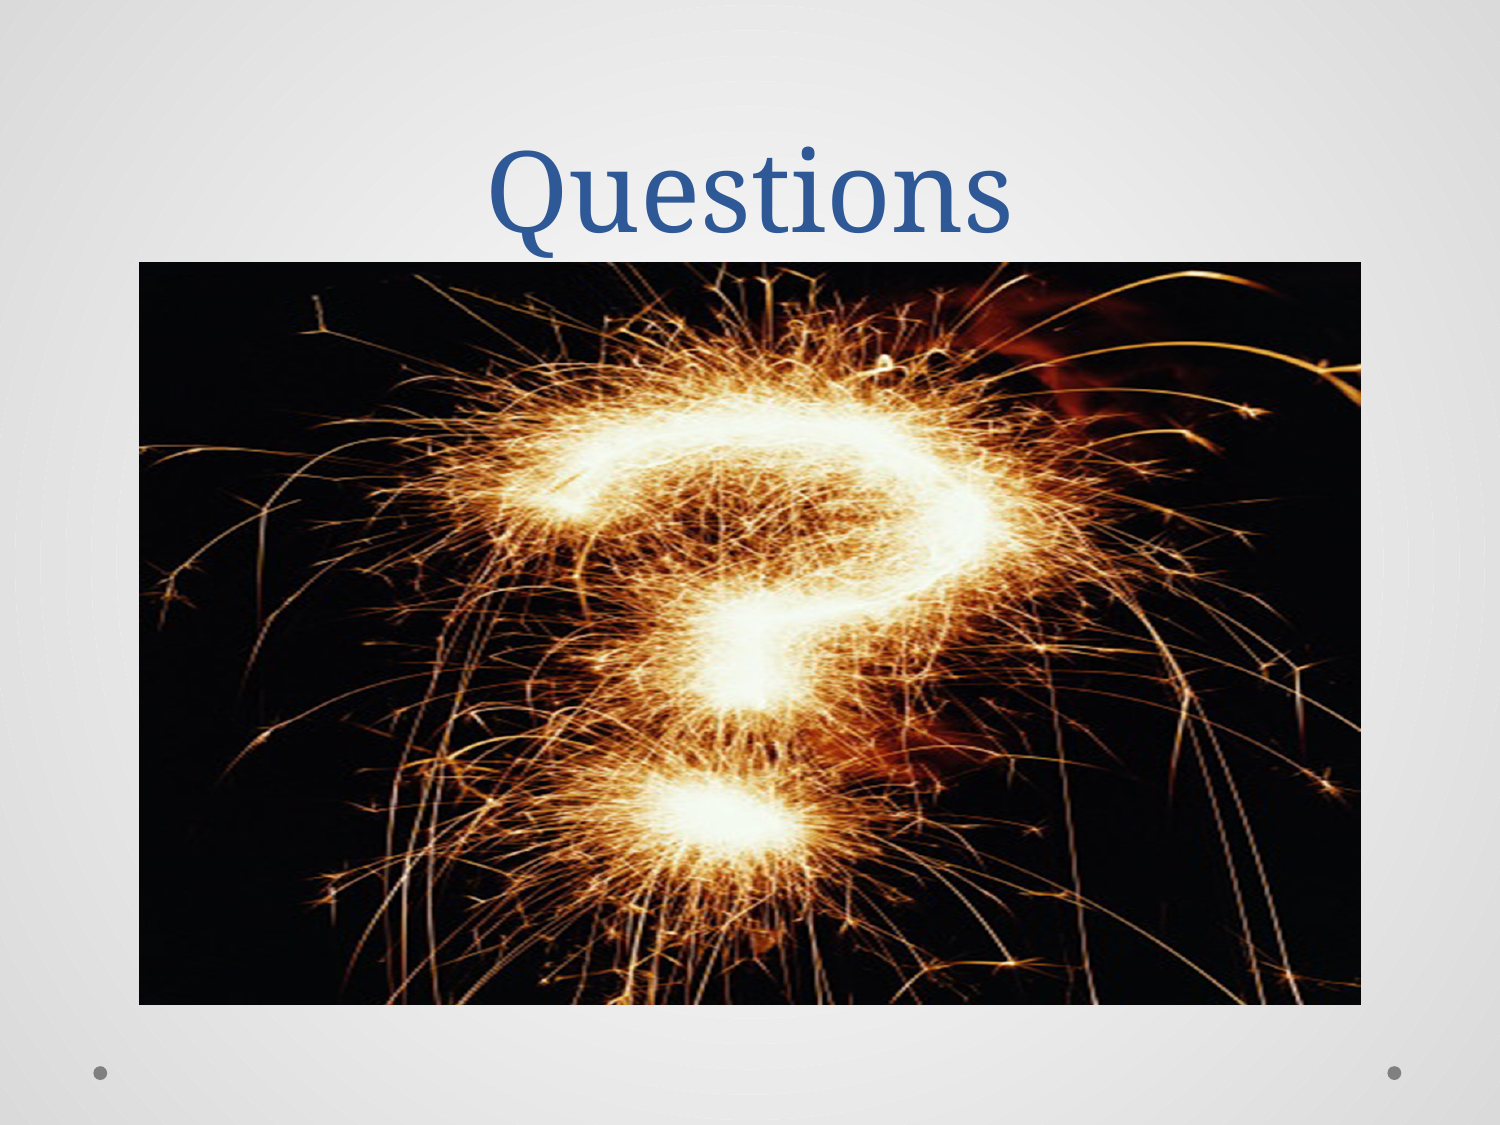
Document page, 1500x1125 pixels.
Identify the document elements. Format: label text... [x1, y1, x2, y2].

title Questions [75, 0, 1425, 263]
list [138, 262, 1362, 1006]
